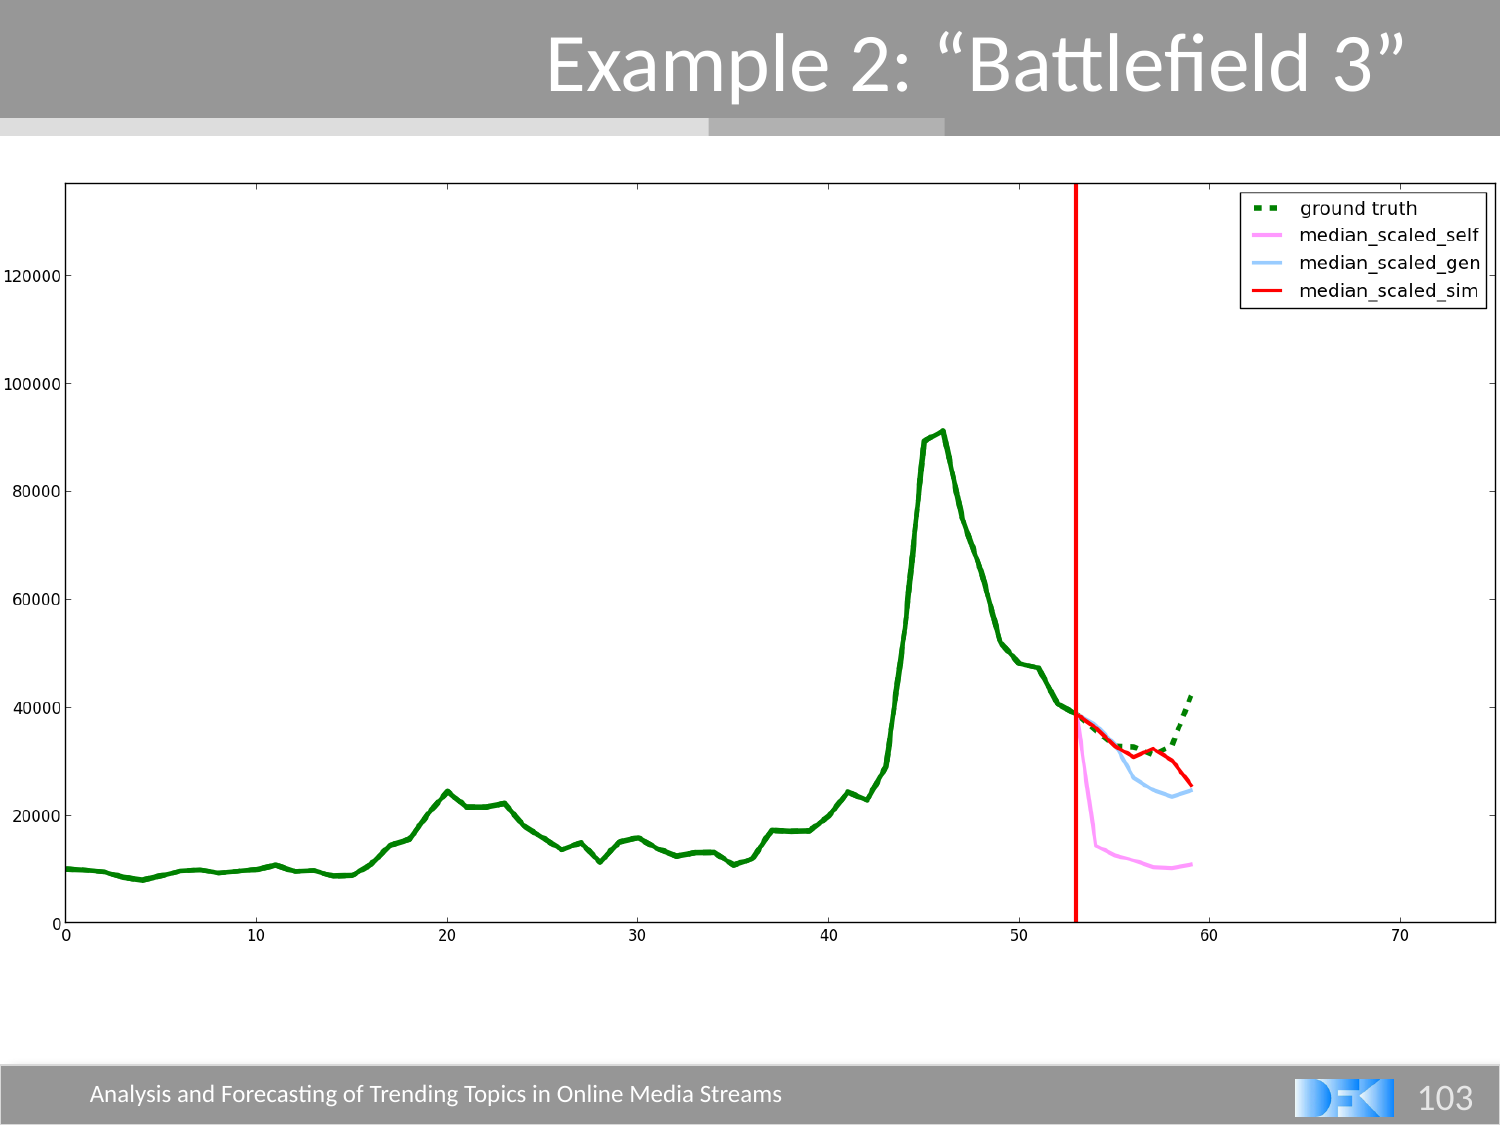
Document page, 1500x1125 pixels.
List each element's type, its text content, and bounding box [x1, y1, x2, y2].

picture [1295, 1079, 1394, 1117]
picture [0, 180, 1500, 945]
title Example 2: “Battlefield 3” [0, 0, 1424, 179]
